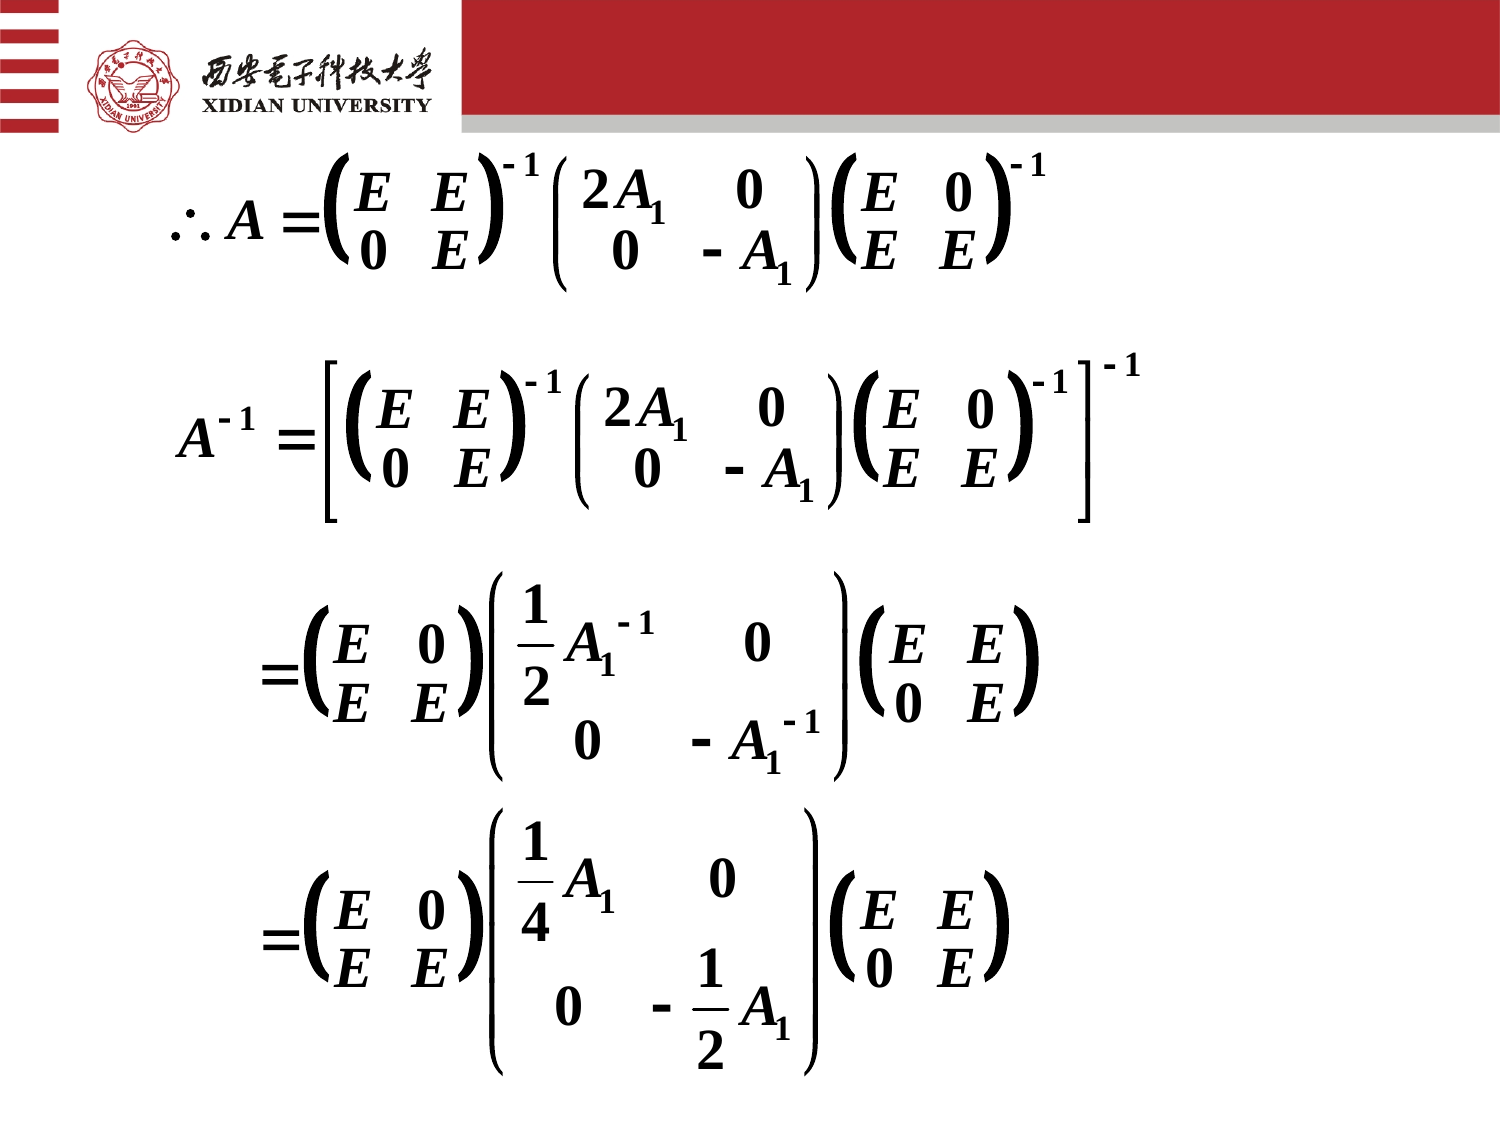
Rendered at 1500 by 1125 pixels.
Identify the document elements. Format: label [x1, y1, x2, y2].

picture [0, 0, 1500, 1125]
text_box [254, 805, 1010, 1079]
text_box [170, 344, 1145, 527]
text_box [170, 143, 1051, 297]
text_box [253, 568, 1040, 786]
